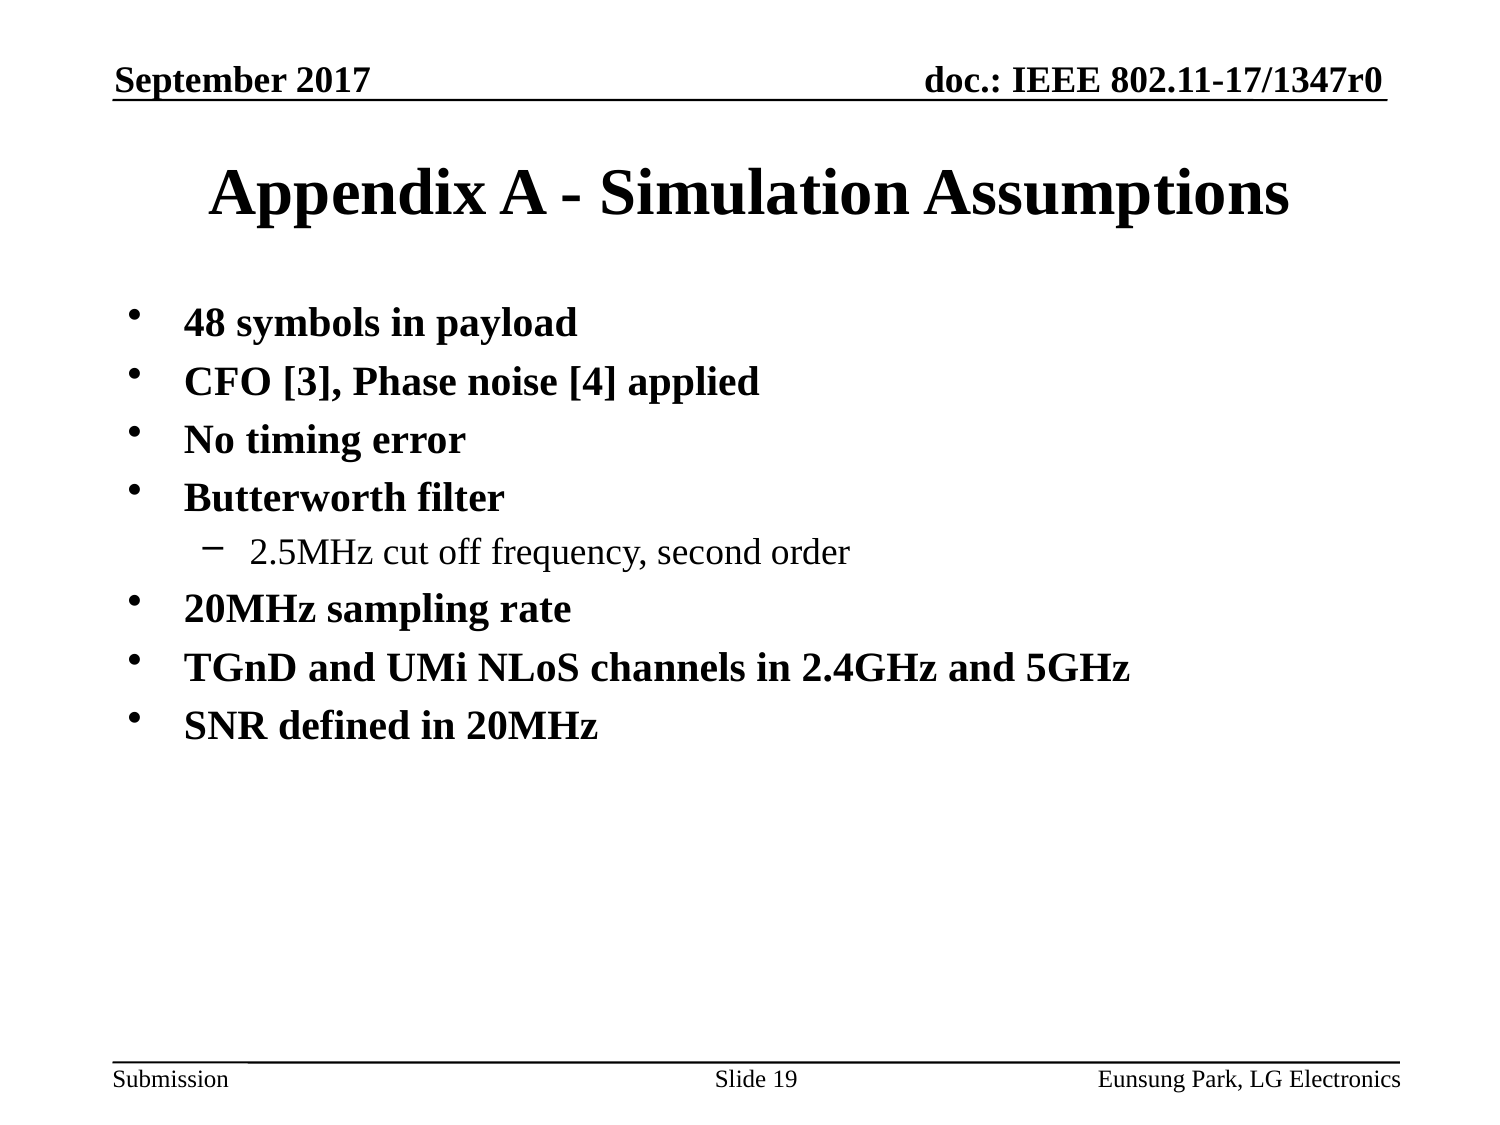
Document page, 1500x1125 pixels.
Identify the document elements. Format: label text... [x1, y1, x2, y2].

slide_number Slide 19 [712, 1061, 800, 1093]
title Appendix A - Simulation Assumptions [112, 112, 1388, 263]
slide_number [114, 54, 374, 101]
footer Eunsung Park, LG Electronics [1038, 1061, 1402, 1093]
list 48 symbols in payload CFO [3], Phase noise [4] applied No timing error Butterworth filter 2.5MHz cut off frequency, second order 20MHz sampling rate TGnD and UMi NLoS channels in 2.4GHz and 5GHz SNR defined in 20MHz [112, 287, 1388, 1000]
